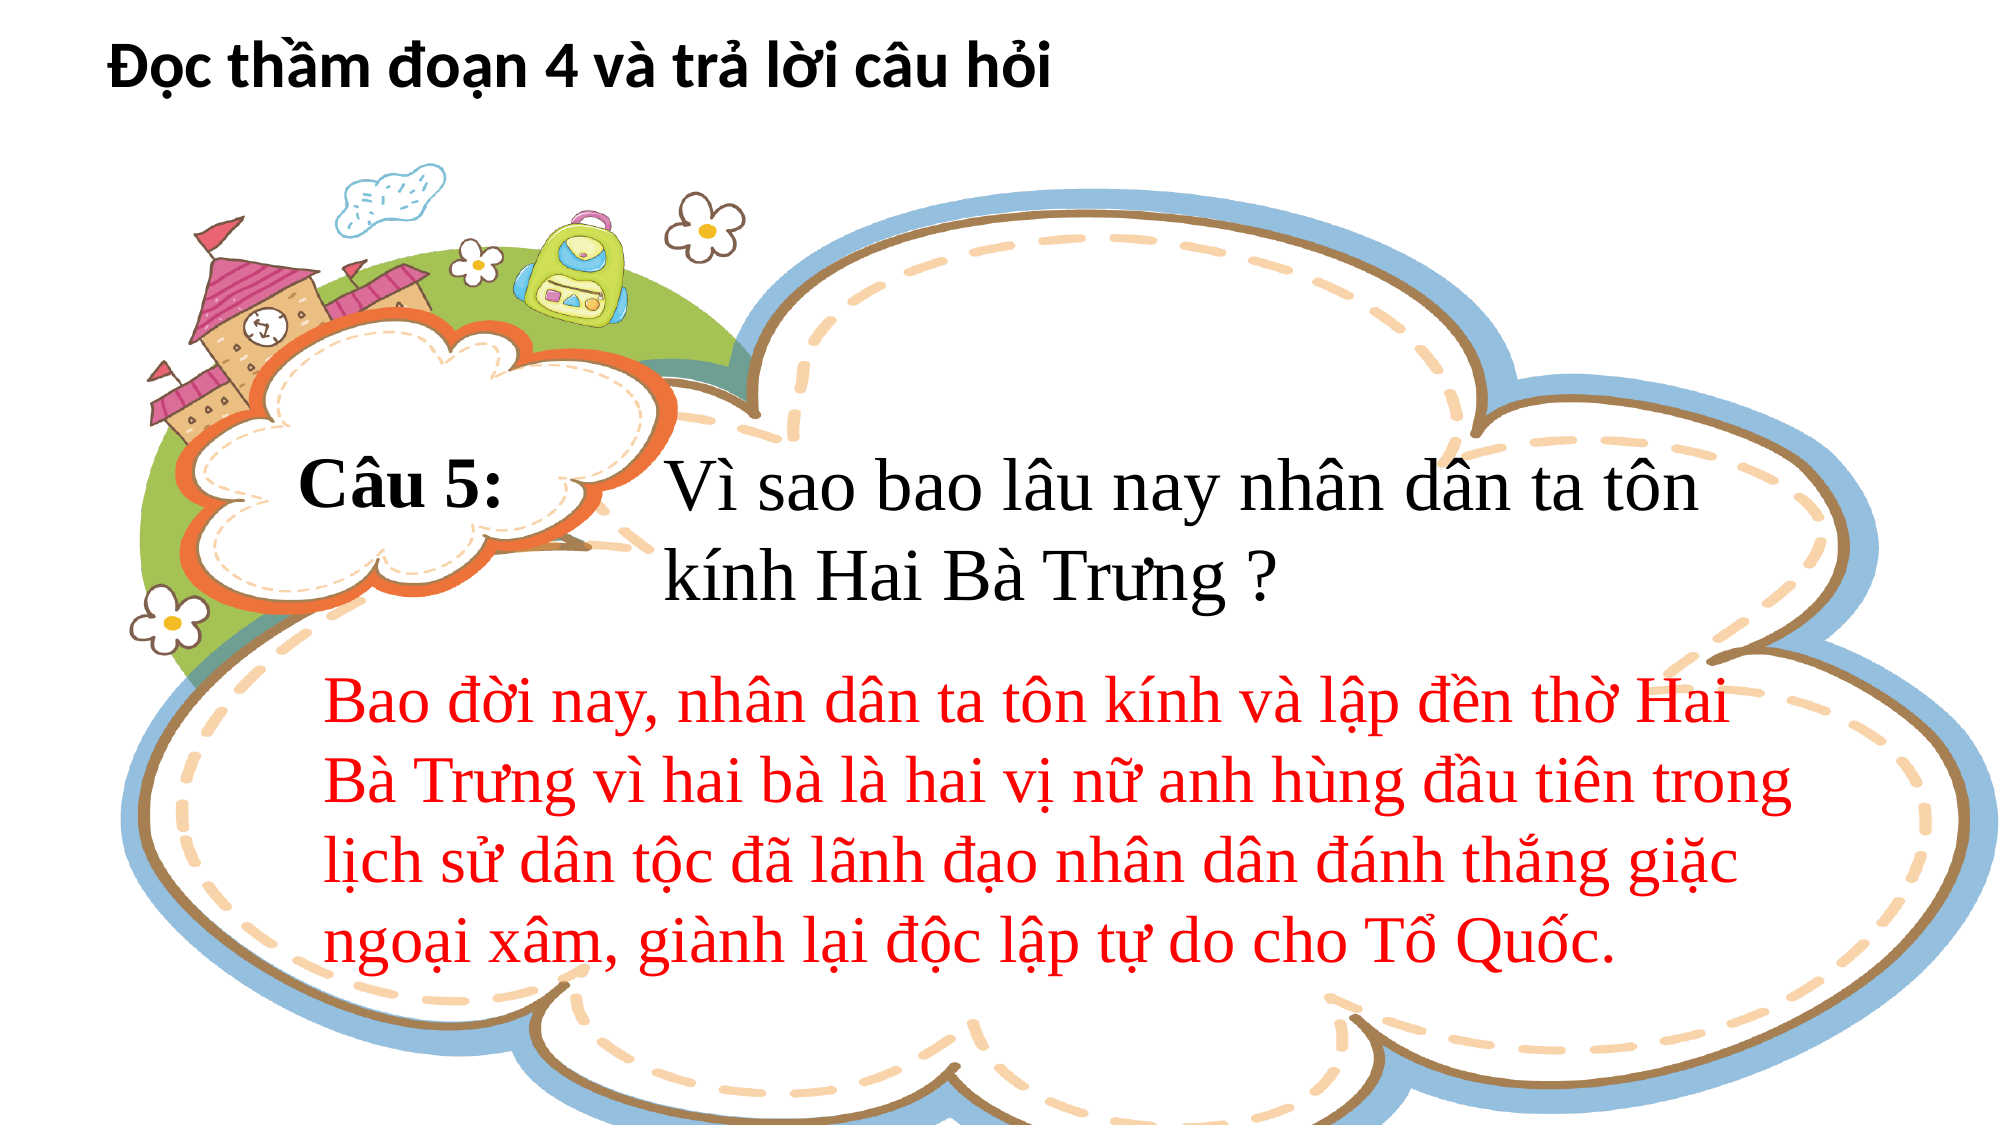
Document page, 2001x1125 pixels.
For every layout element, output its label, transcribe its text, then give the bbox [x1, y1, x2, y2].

text_box Đọc thầm đoạn 4 và trả lời câu hỏi [42, 13, 1537, 108]
picture [40, 117, 2000, 1125]
